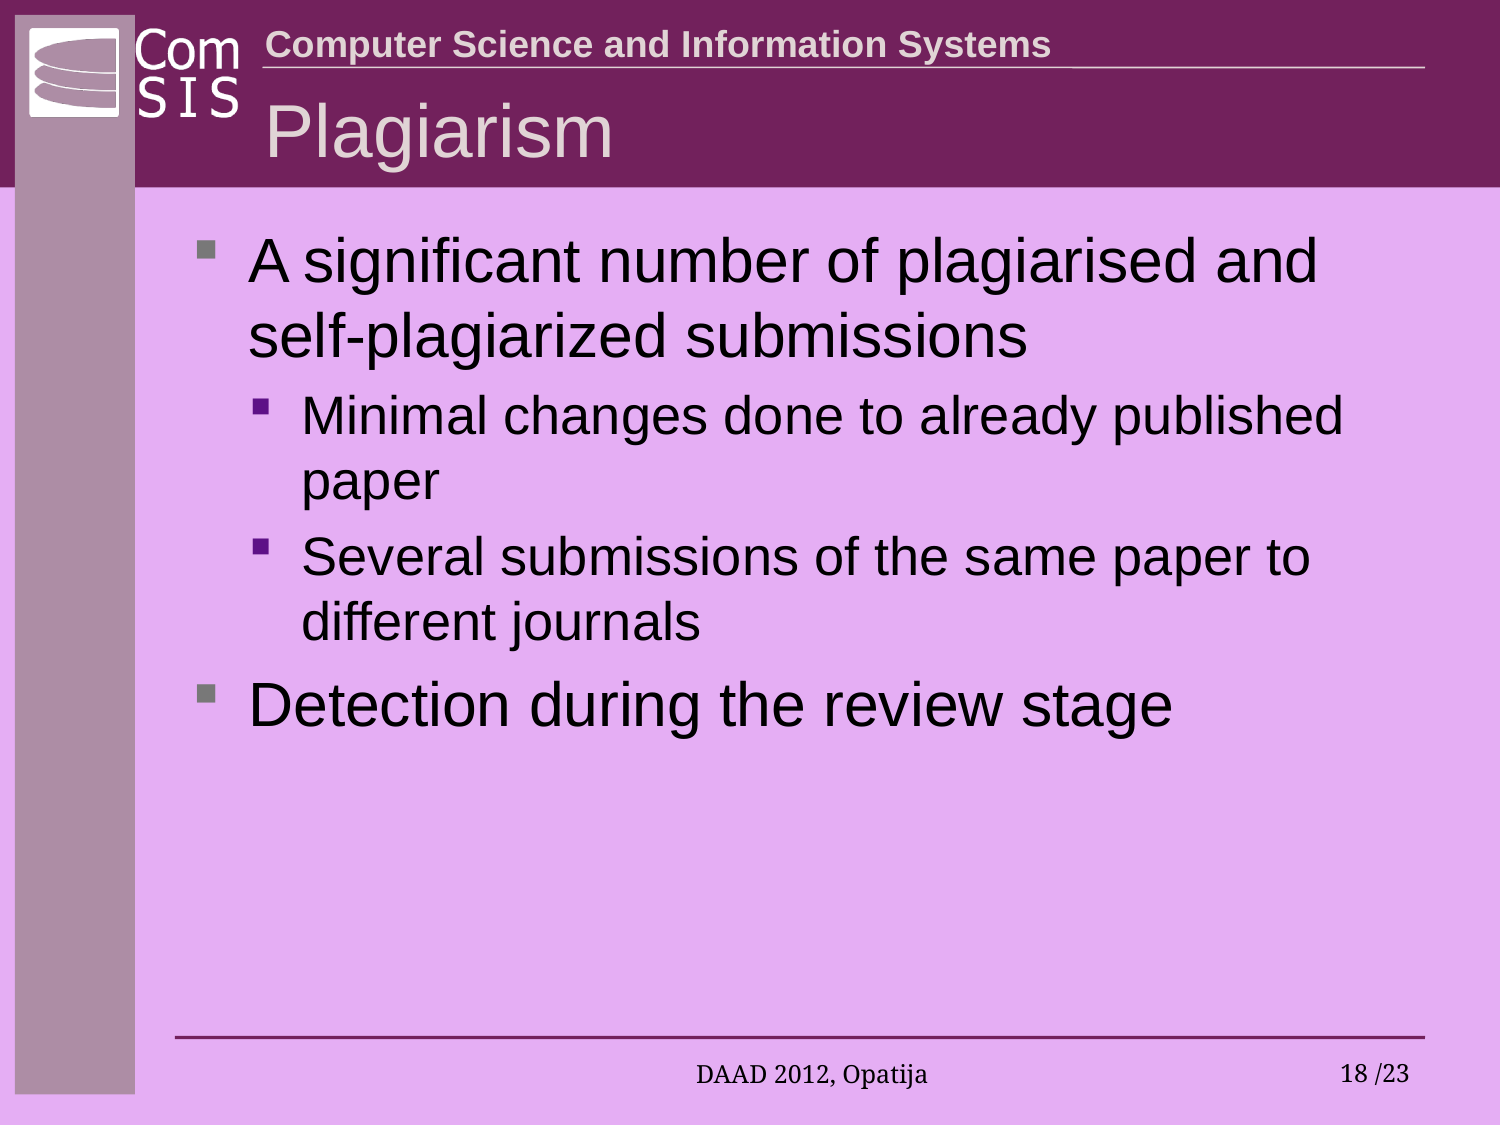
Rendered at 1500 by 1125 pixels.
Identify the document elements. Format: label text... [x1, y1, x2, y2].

title Plagiarism [249, 74, 1426, 188]
list A significant number of plagiarised and self-plagiarized submissions Minimal changes done to already published paper Several submissions of the same paper to different journals Detection during the review stage [176, 212, 1425, 1026]
picture [24, 24, 242, 126]
footer DAAD 2012, Opatija [512, 1049, 1113, 1101]
slide_number 18 /23 [1137, 1049, 1426, 1100]
